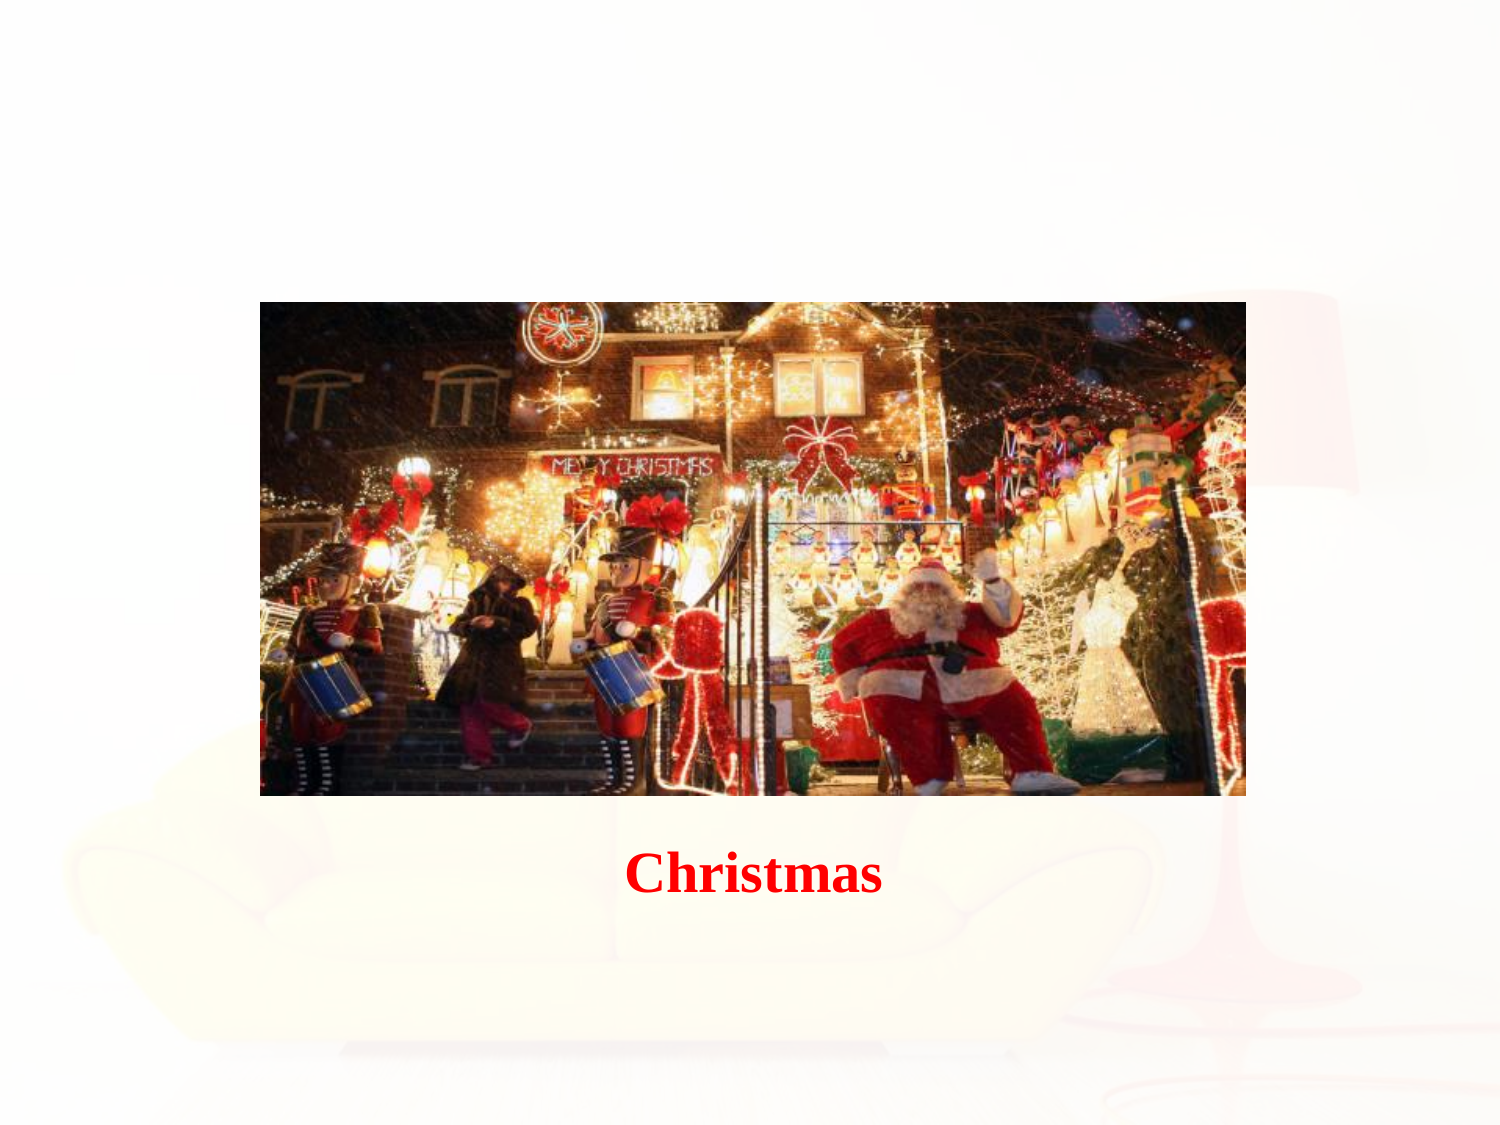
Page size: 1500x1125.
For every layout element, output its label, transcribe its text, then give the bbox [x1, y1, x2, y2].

picture [259, 302, 1246, 796]
text_box Christmas [232, 826, 1276, 912]
